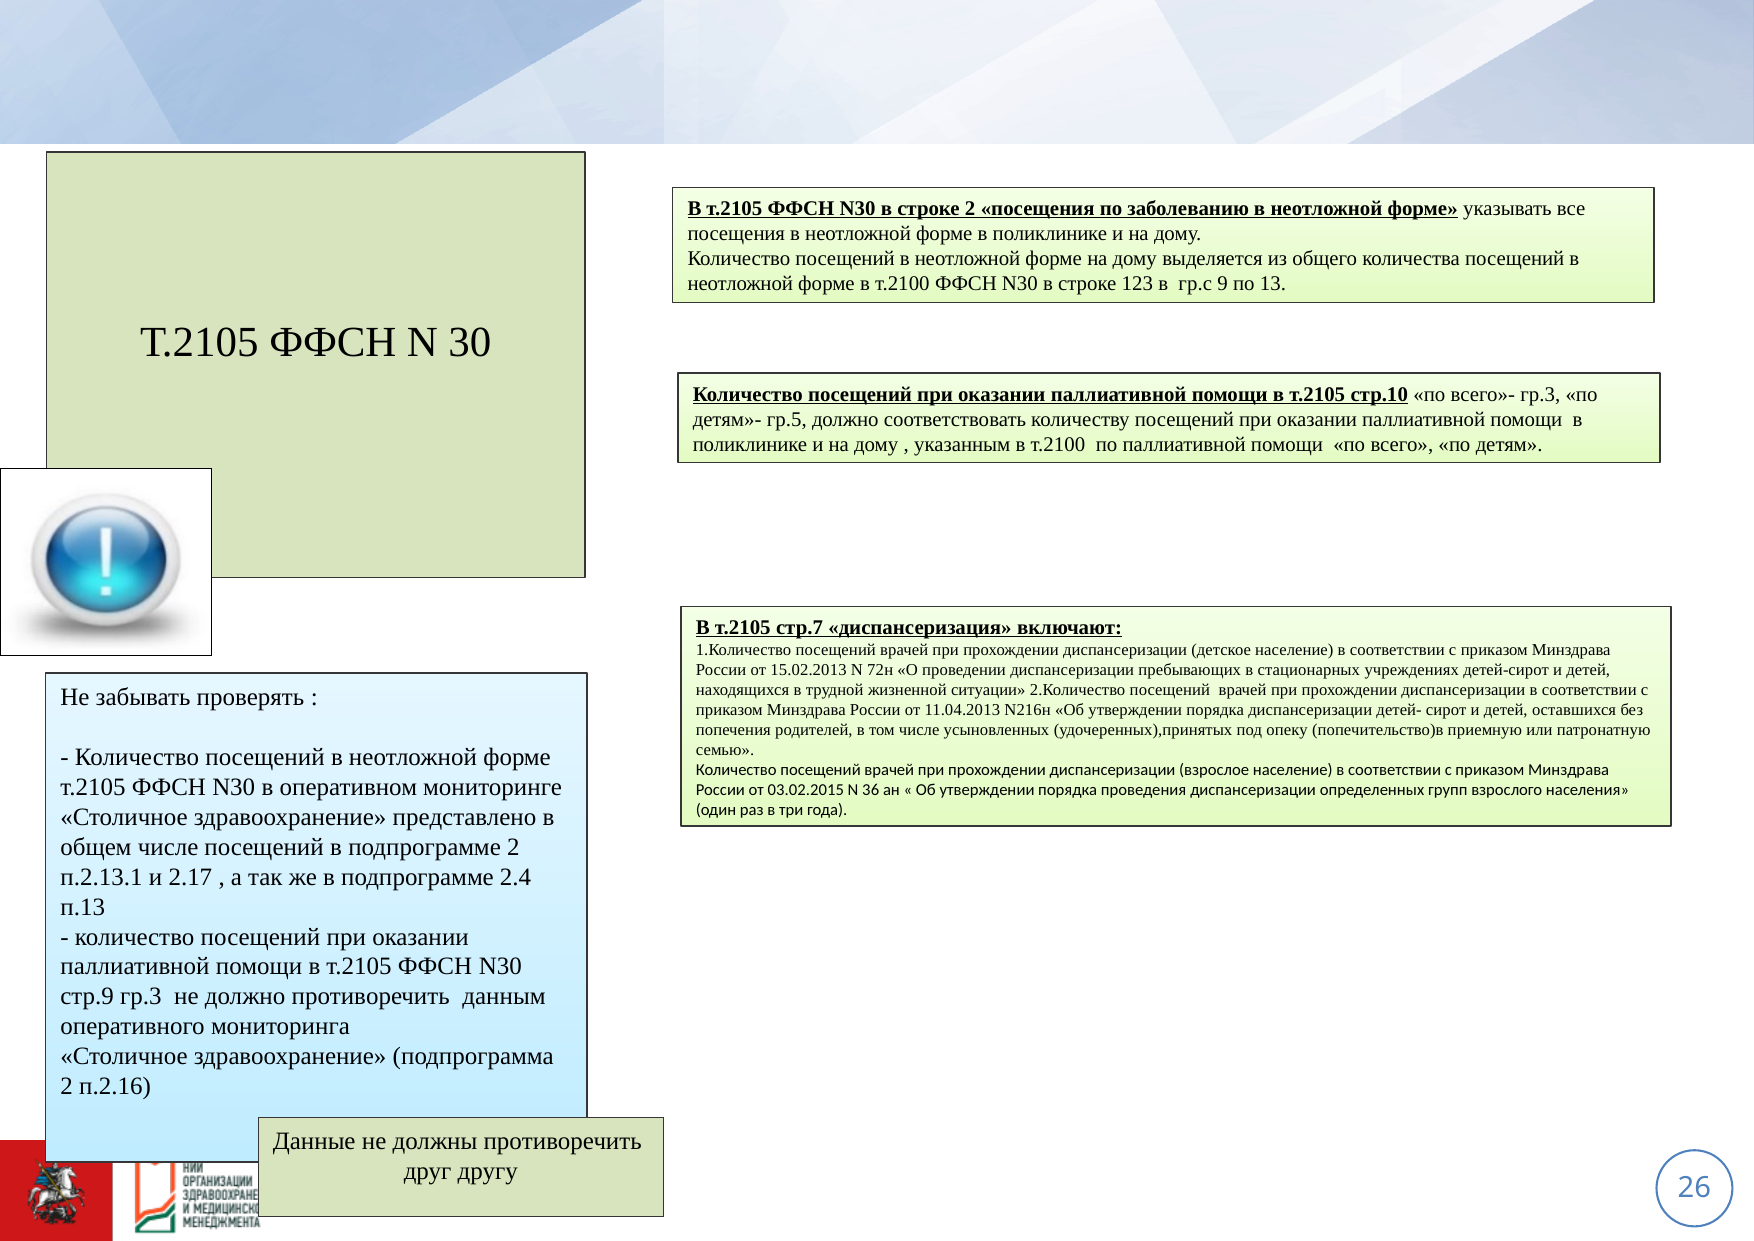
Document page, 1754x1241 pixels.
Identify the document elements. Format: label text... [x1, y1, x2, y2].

text_box Количество посещений при оказании паллиативной помощи в т.2105 стр.10 «по всего»- гр.3, «по детям»- гр.5, должно соответствовать количеству посещений при оказании паллиативной помощи в поликлинике и на дому , указанным в т.2100 по паллиативной помощи «по всего», «по детям». [677, 372, 1661, 463]
text_box Т.2105 ФФСН N 30 [46, 151, 586, 578]
text_box В т.2105 ФФСН N30 в строке 2 «посещения по заболеванию в неотложной форме» указывать все посещения в неотложной форме в поликлинике и на дому. Количество посещений в неотложной форме на дому выделяется из общего количества посещений в неотложной форме в т.2100 ФФСН N30 в строке 123 в гр.с 9 по 13. [672, 187, 1655, 303]
text_box Не забывать проверять : - Количество посещений в неотложной форме т.2105 ФФСН N30 в оперативном мониторинге «Столичное здравоохранение» представлено в общем числе посещений в подпрограмме 2 п.2.13.1 и 2.17 , а так же в подпрограмме 2.4 п.13 - количество посещений при оказании паллиативной помощи в т.2105 ФФСН N30 стр.9 гр.3 не должно противоречить данным оперативного мониторинга «Столичное здравоохранение» (подпрограмма 2 п.2.16) [45, 672, 588, 1163]
picture [0, 0, 1754, 144]
text_box Данные не должны противоречить друг другу [258, 1117, 664, 1217]
picture [0, 468, 213, 657]
text_box В т.2105 стр.7 «диспансеризация» включают: 1.Количество посещений врачей при прохождении диспансеризации (детское население) в соответствии с приказом Минздрава России от 15.02.2013 N 72н «О проведении диспансеризации пребывающих в стационарных учреждениях детей-сирот и детей, находящихся в трудной жизненной ситуации» 2.Количество посещений врачей при прохождении диспансеризации в соответствии с приказом Минздрава России от 11.04.2013 N216н «Об утверждении порядка диспансеризации детей- сирот и детей, оставшихся без попечения родителей, в том числе усыновленных (удочеренных),принятых под опеку (попечительство)в приемную или патронатную семью». Количество посещений врачей при прохождении диспансеризации (взрослое население) в соответствии с приказом Минздрава России от 03.02.2015 N 36 ан « Об утверждении порядка проведения диспансеризации определенных групп взрослого населения» (один раз в три года). [680, 606, 1672, 827]
